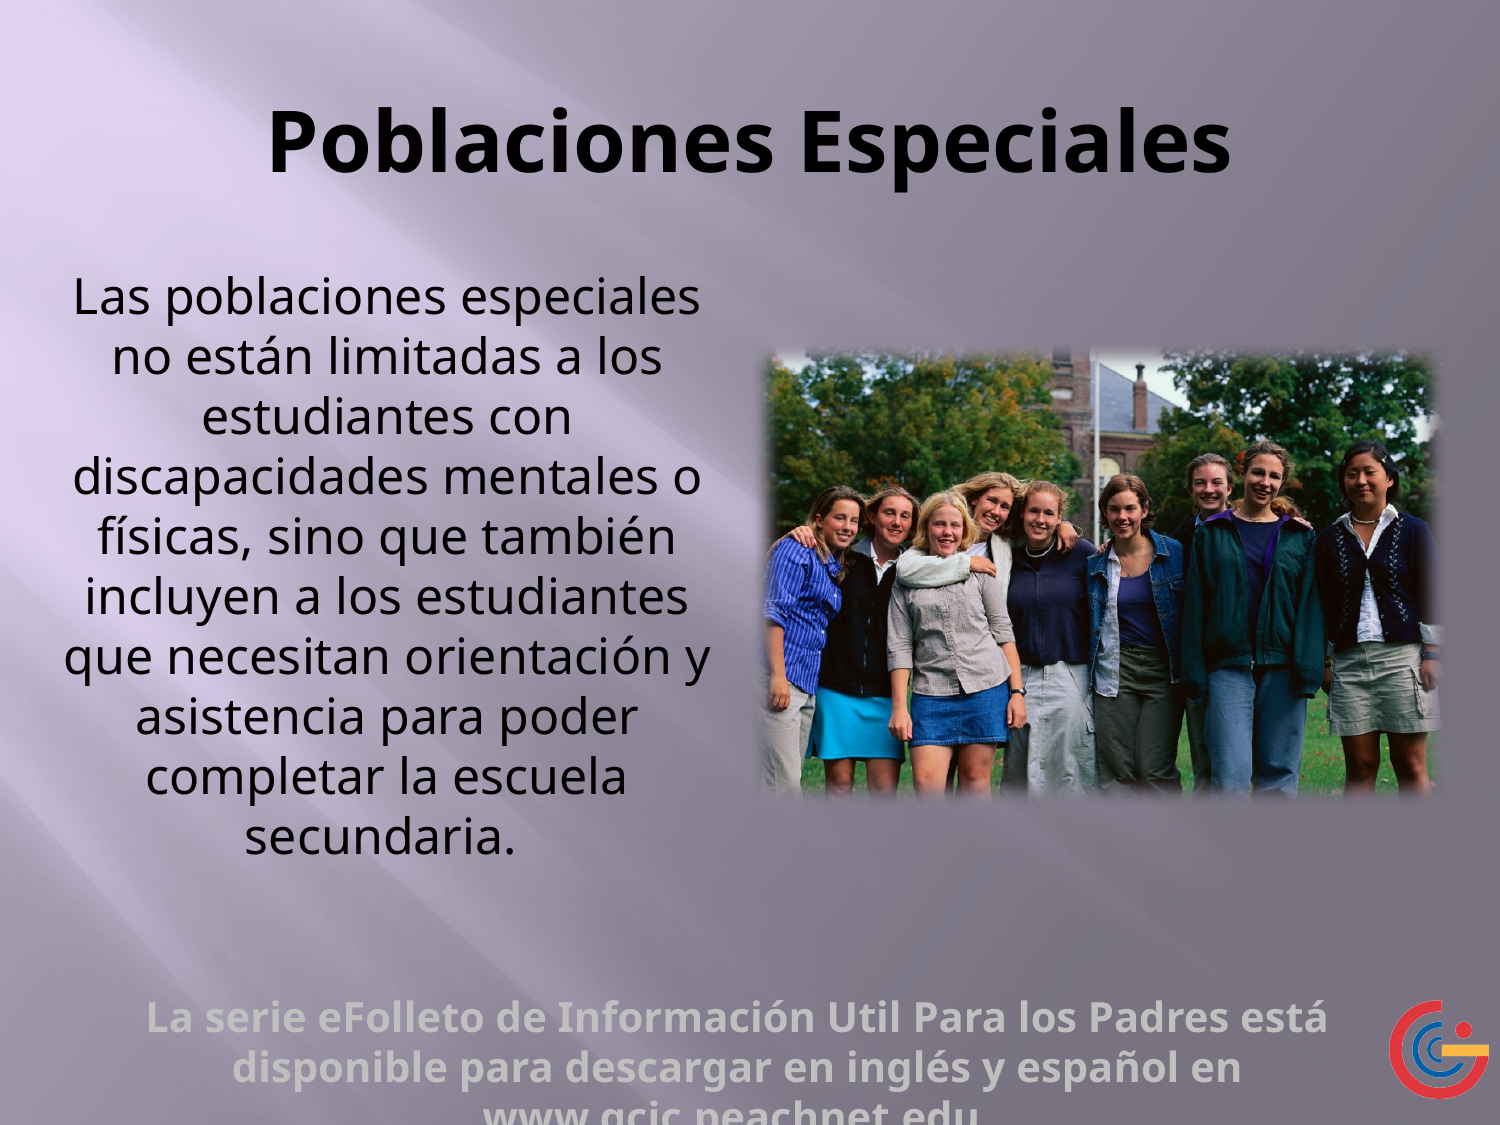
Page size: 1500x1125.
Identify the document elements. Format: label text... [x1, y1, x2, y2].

list Las poblaciones especiales no están limitadas a los estudiantes con discapacidades mentales o físicas, sino que también incluyen a los estudiantes que necesitan orientación y asistencia para poder completar la escuela secundaria. [24, 266, 750, 863]
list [749, 341, 1448, 807]
title Poblaciones Especiales [75, 45, 1425, 233]
text_box La serie eFolleto de Información Util Para los Padres está disponible para descargar en inglés y español en www.gcic.peachnet.edu. [62, 983, 1413, 1125]
picture [1389, 974, 1489, 1125]
